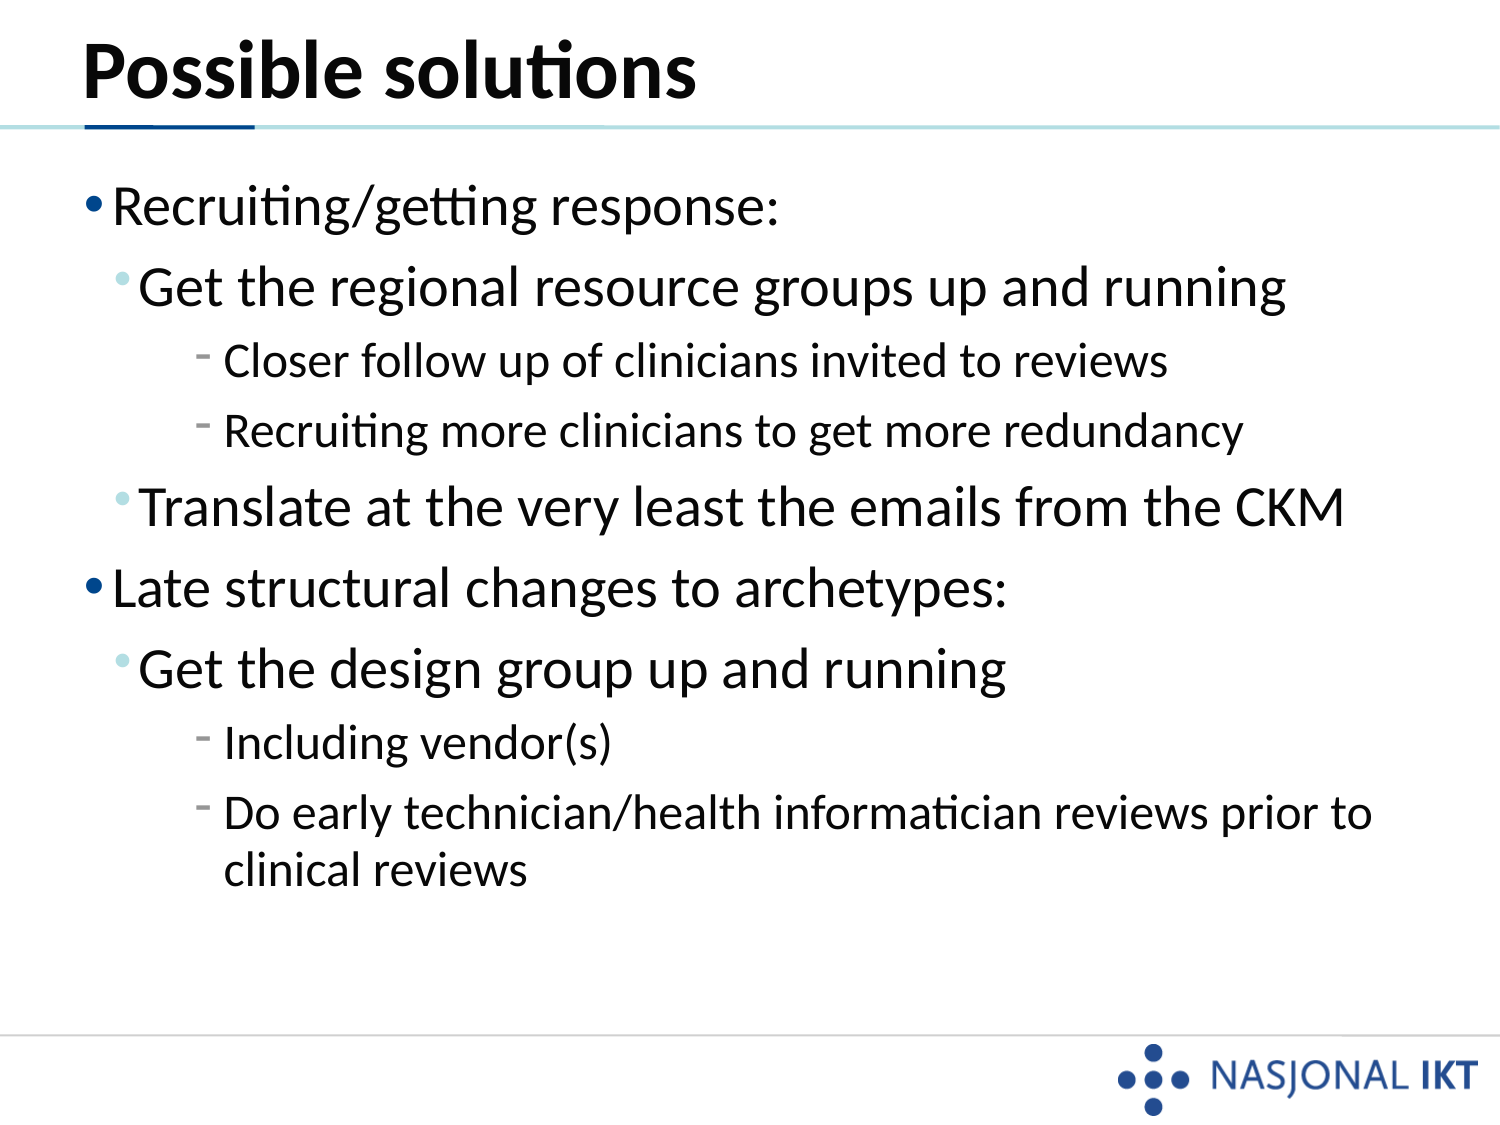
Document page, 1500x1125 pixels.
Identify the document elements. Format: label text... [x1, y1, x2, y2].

picture [1118, 1044, 1478, 1116]
title Possible solutions [0, 24, 1500, 119]
list Recruiting/getting response: Get the regional resource groups up and running Closer follow up of clinicians invited to reviews Recruiting more clinicians to get more redundancy Translate at the very least the emails from the CKM Late structural changes to archetypes: Get the design group up and running Including vendor(s) Do early technician/health informatician reviews prior to clinical reviews [54, 171, 1427, 915]
